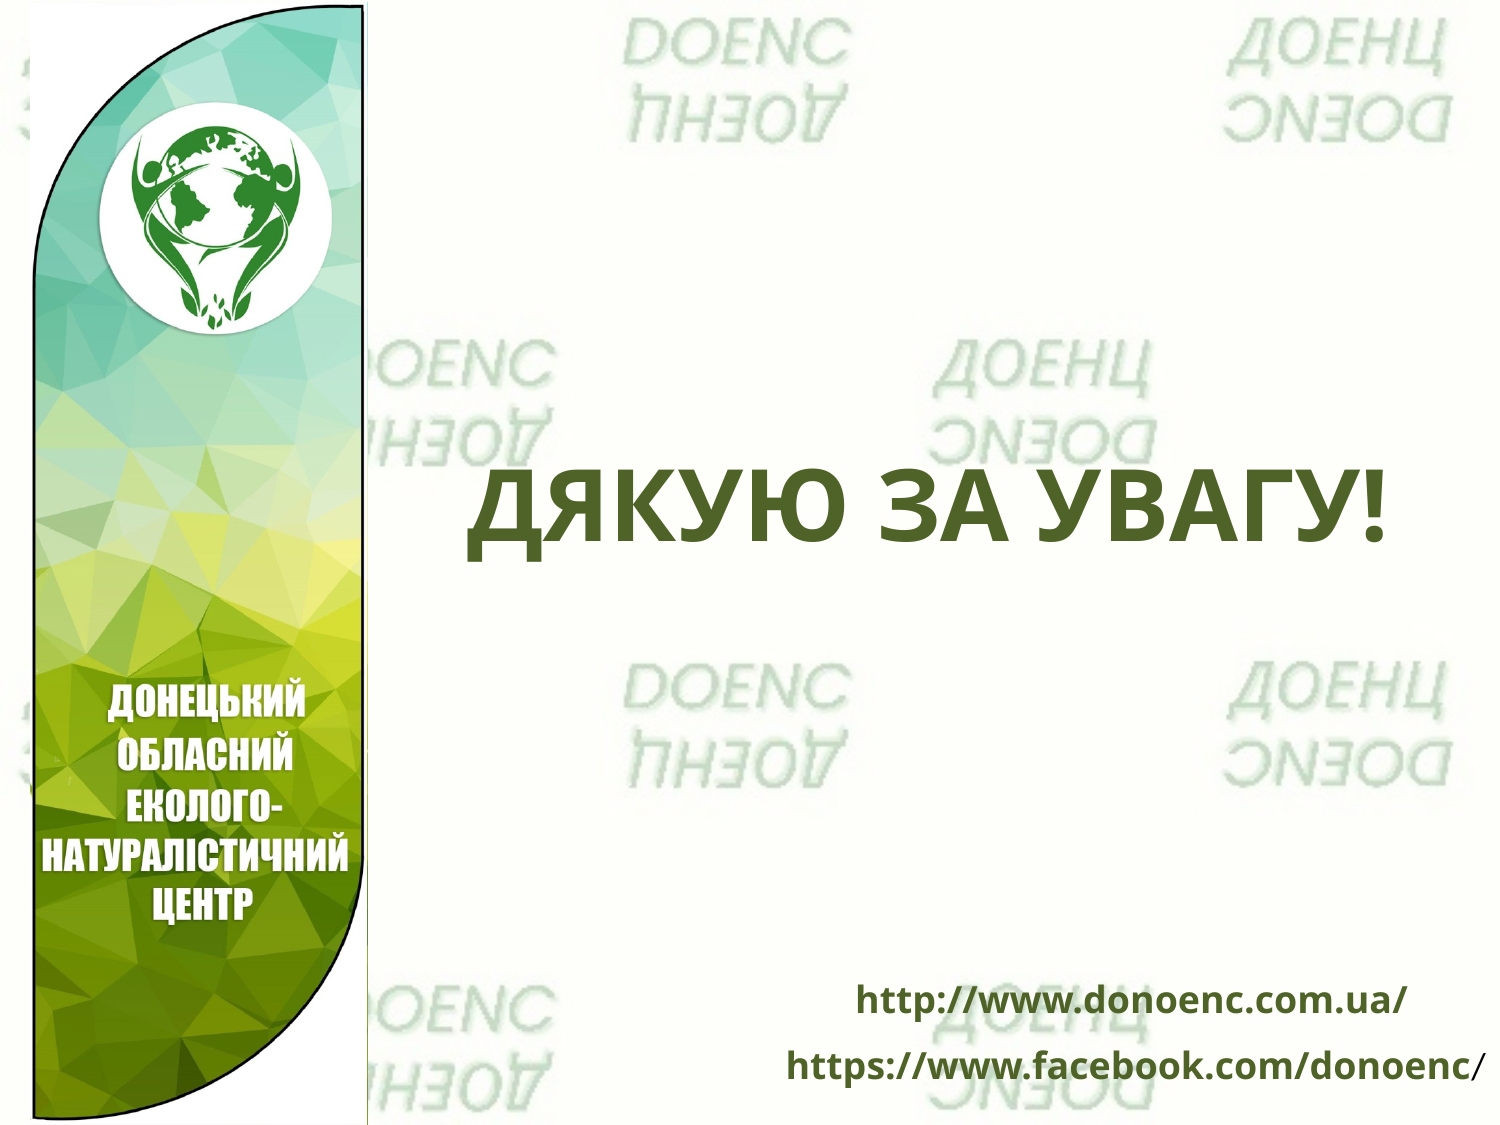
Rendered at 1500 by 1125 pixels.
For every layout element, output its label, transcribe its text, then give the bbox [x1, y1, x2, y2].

text_box https://www.facebook.com/donoenc/ [770, 1034, 1500, 1095]
text_box ДЯКУЮ ЗА УВАГУ! [452, 434, 1405, 570]
picture [29, 2, 368, 1125]
text_box http://www.donoenc.com.ua/ [840, 968, 1424, 1029]
